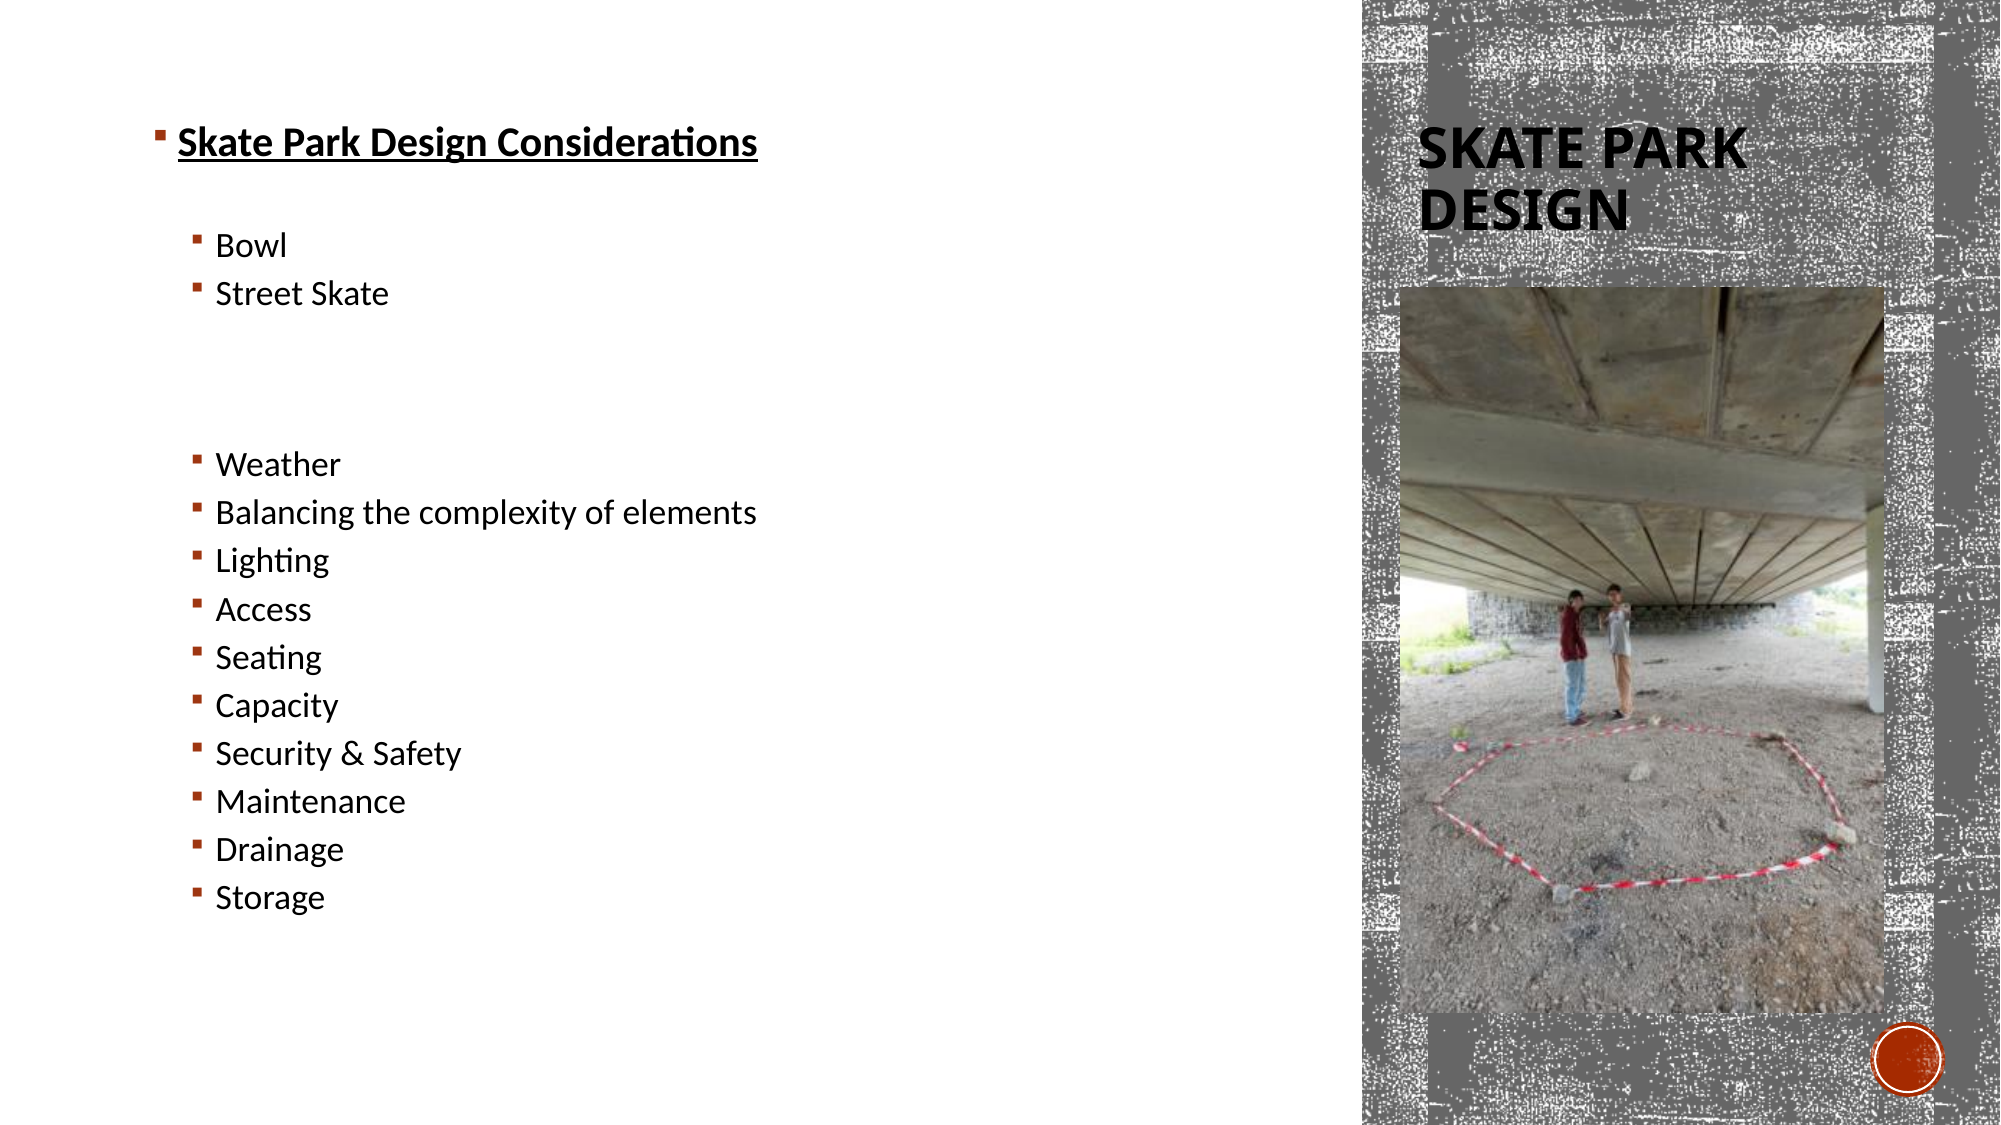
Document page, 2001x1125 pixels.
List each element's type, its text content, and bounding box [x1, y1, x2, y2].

picture [1400, 287, 1884, 1013]
list Skate Park Design Considerations Bowl Street Skate Weather Balancing the complexity of elements Lighting Access Seating Capacity Security & Safety Maintenance Drainage Storage [137, 112, 1239, 936]
title Skate Park Design [1402, 112, 1928, 250]
